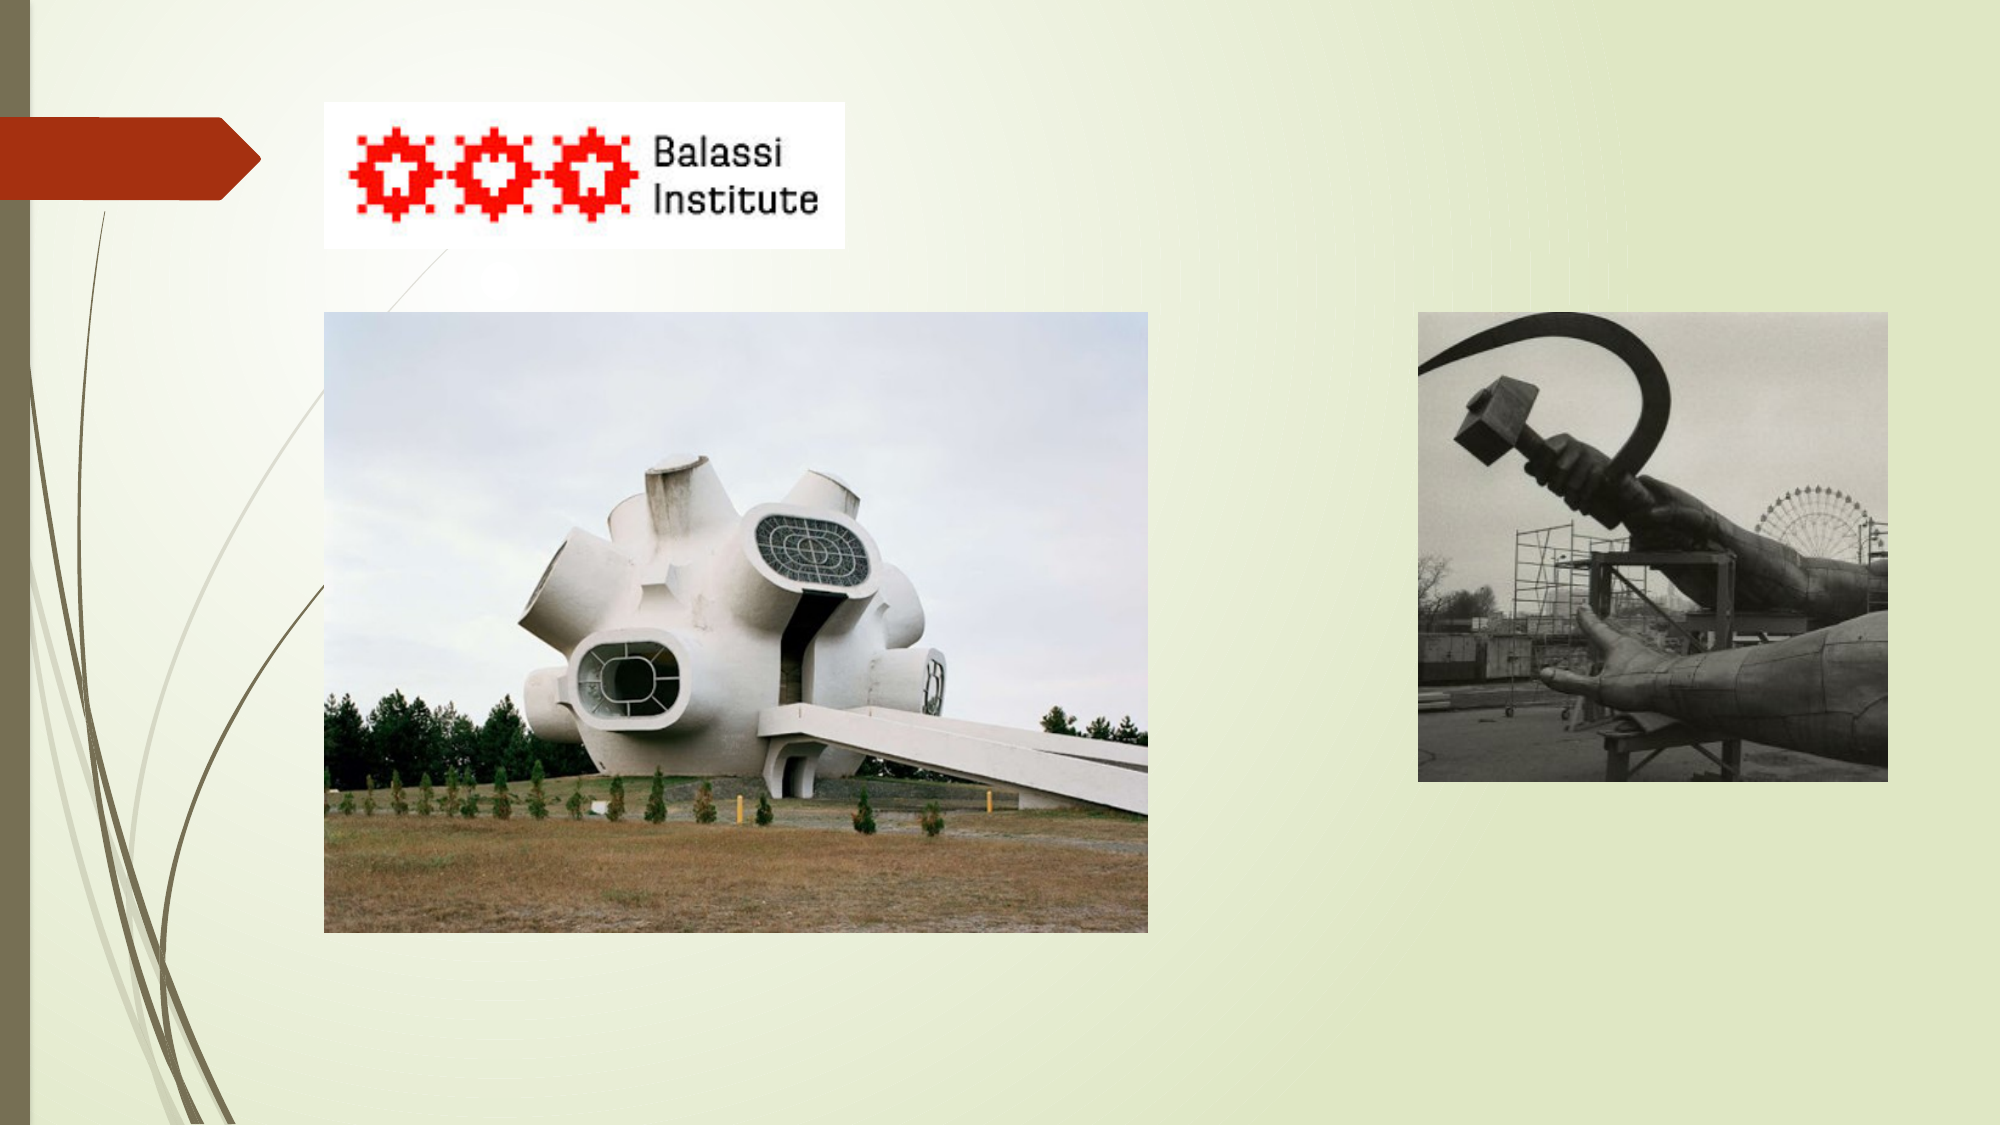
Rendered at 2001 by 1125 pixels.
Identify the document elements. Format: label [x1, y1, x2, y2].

list [323, 312, 1149, 933]
picture [1418, 312, 1888, 782]
picture [323, 102, 846, 249]
